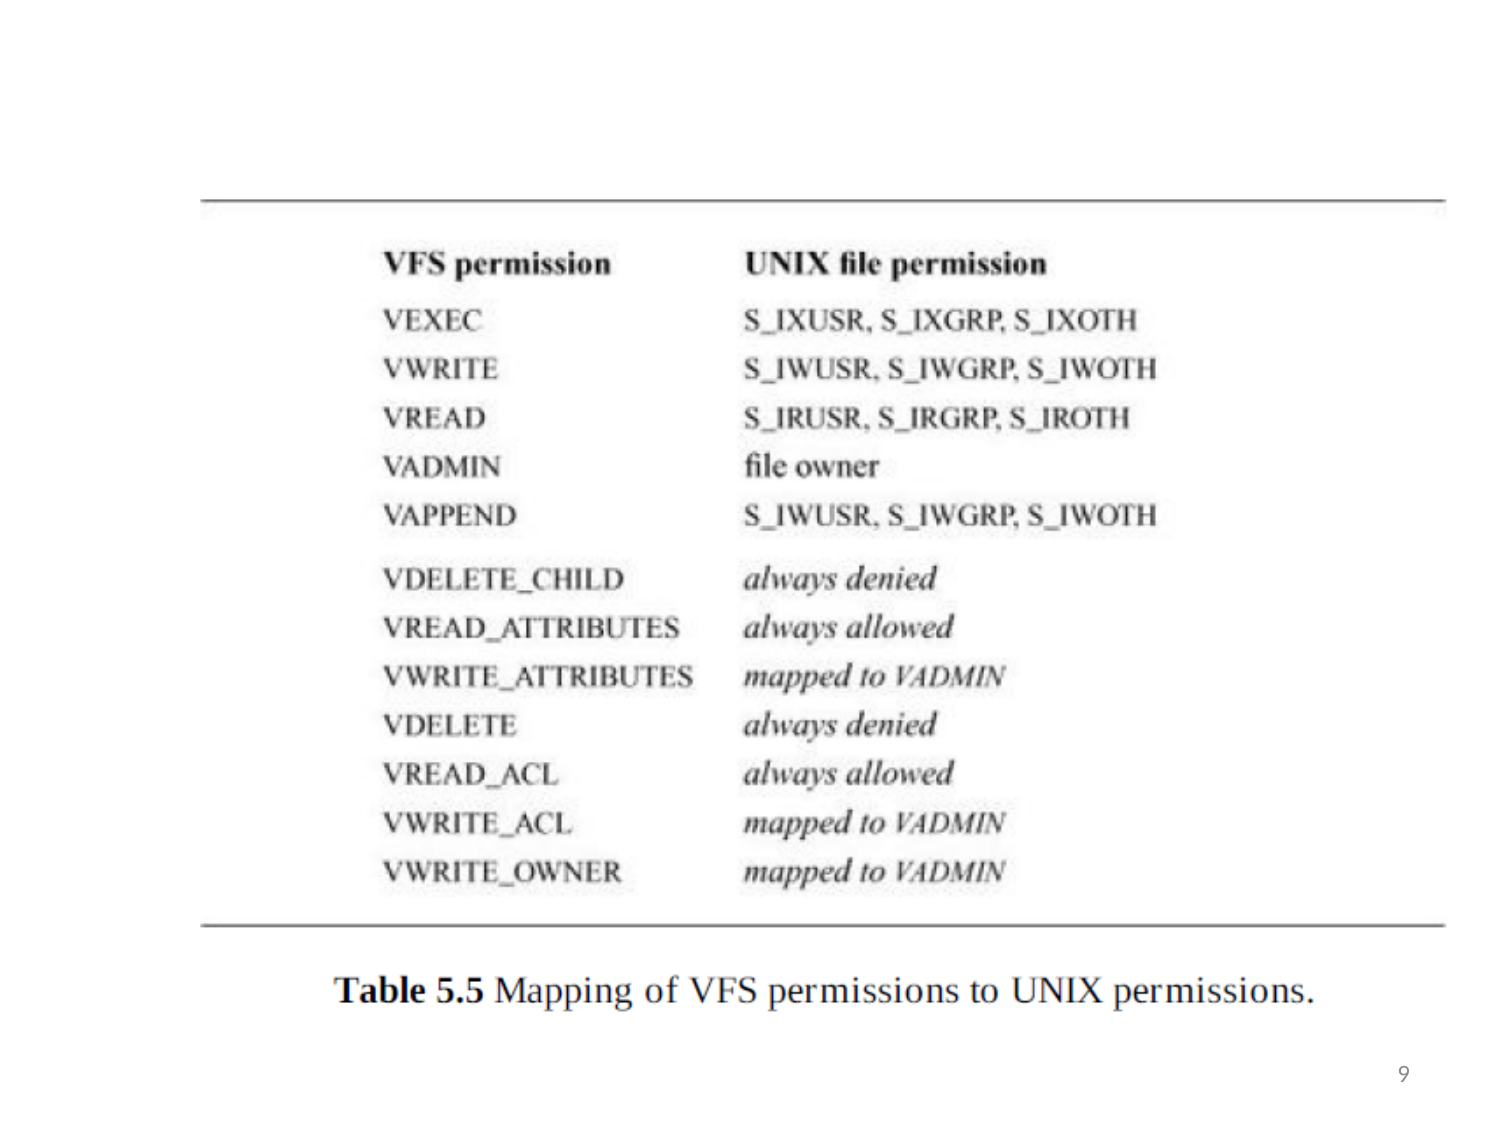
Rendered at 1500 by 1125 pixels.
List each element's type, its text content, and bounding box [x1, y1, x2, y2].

picture [184, 191, 1452, 1024]
slide_number 9 [1074, 1042, 1425, 1103]
